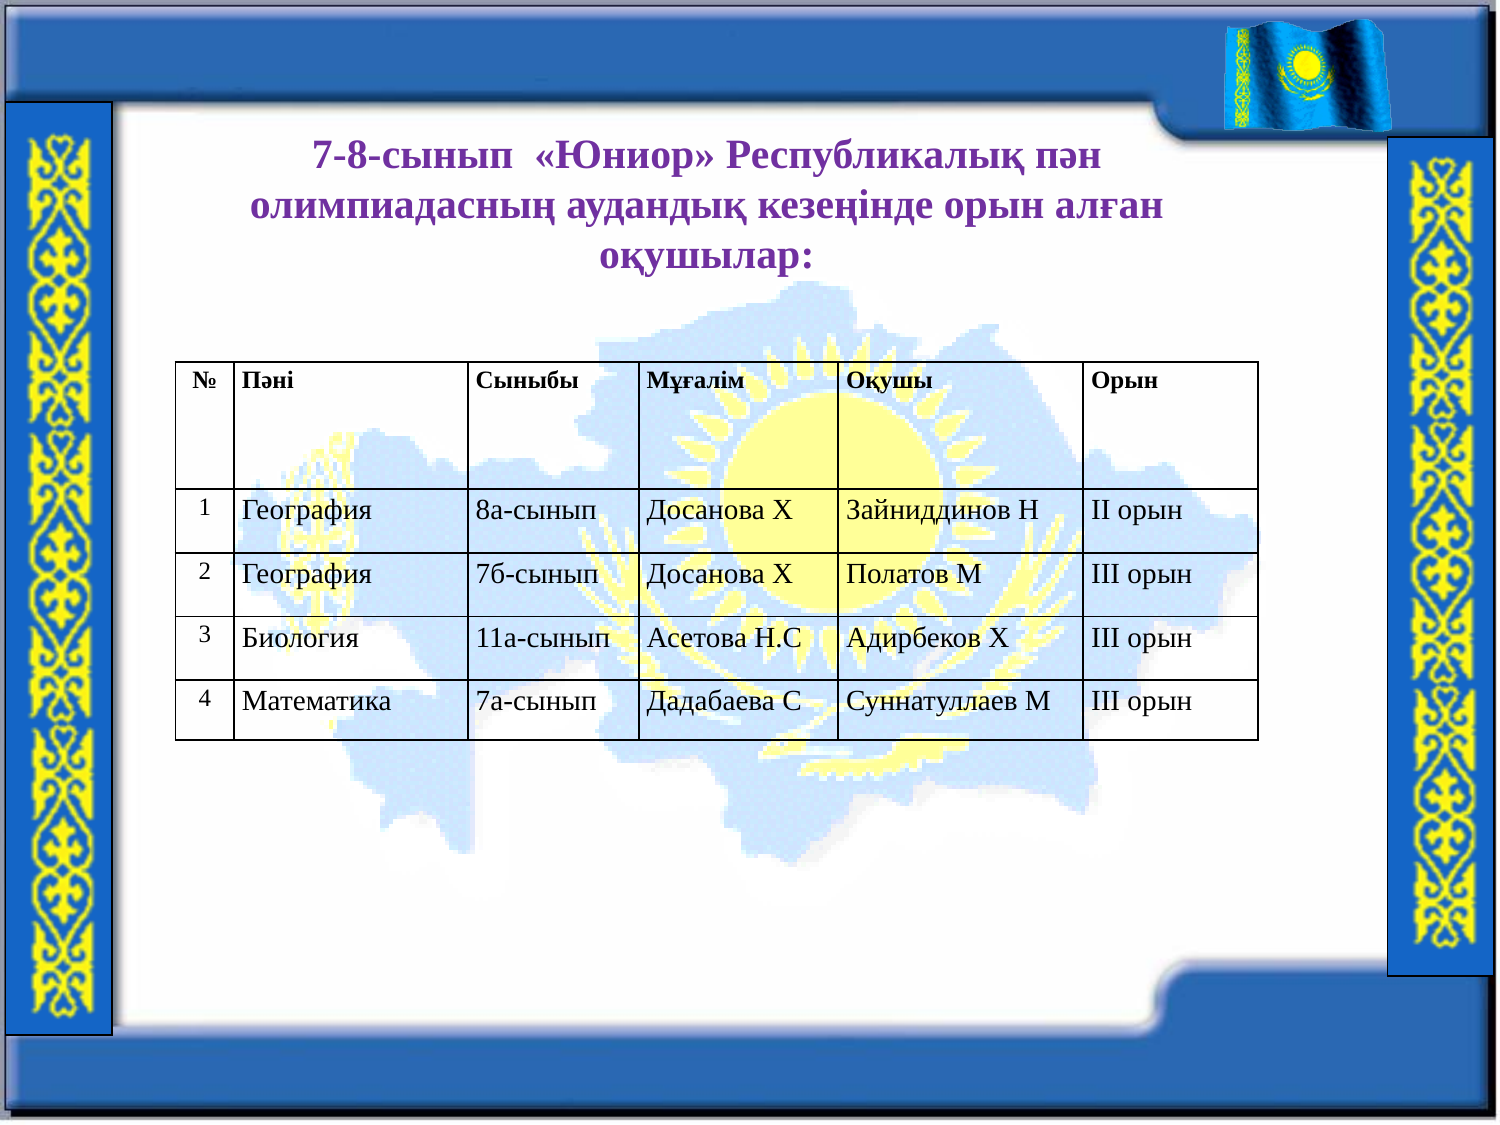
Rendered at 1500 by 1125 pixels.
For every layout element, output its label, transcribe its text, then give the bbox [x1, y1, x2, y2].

text_box [5, 101, 113, 1035]
text_box 7-8-сынып «Юниор» Республикалық пән олимпиадасның аудандық кезеңінде орын алған оқушылар: [222, 118, 1192, 258]
table_cell 4 [176, 681, 220, 739]
table_cell 2 [176, 554, 220, 616]
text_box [1399, 148, 1492, 953]
picture [0, 0, 1500, 1125]
table_cell 1 [176, 490, 220, 552]
table_header № [176, 363, 220, 488]
table_cell 3 [176, 617, 220, 679]
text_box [17, 125, 110, 1023]
text_box [1387, 137, 1495, 976]
